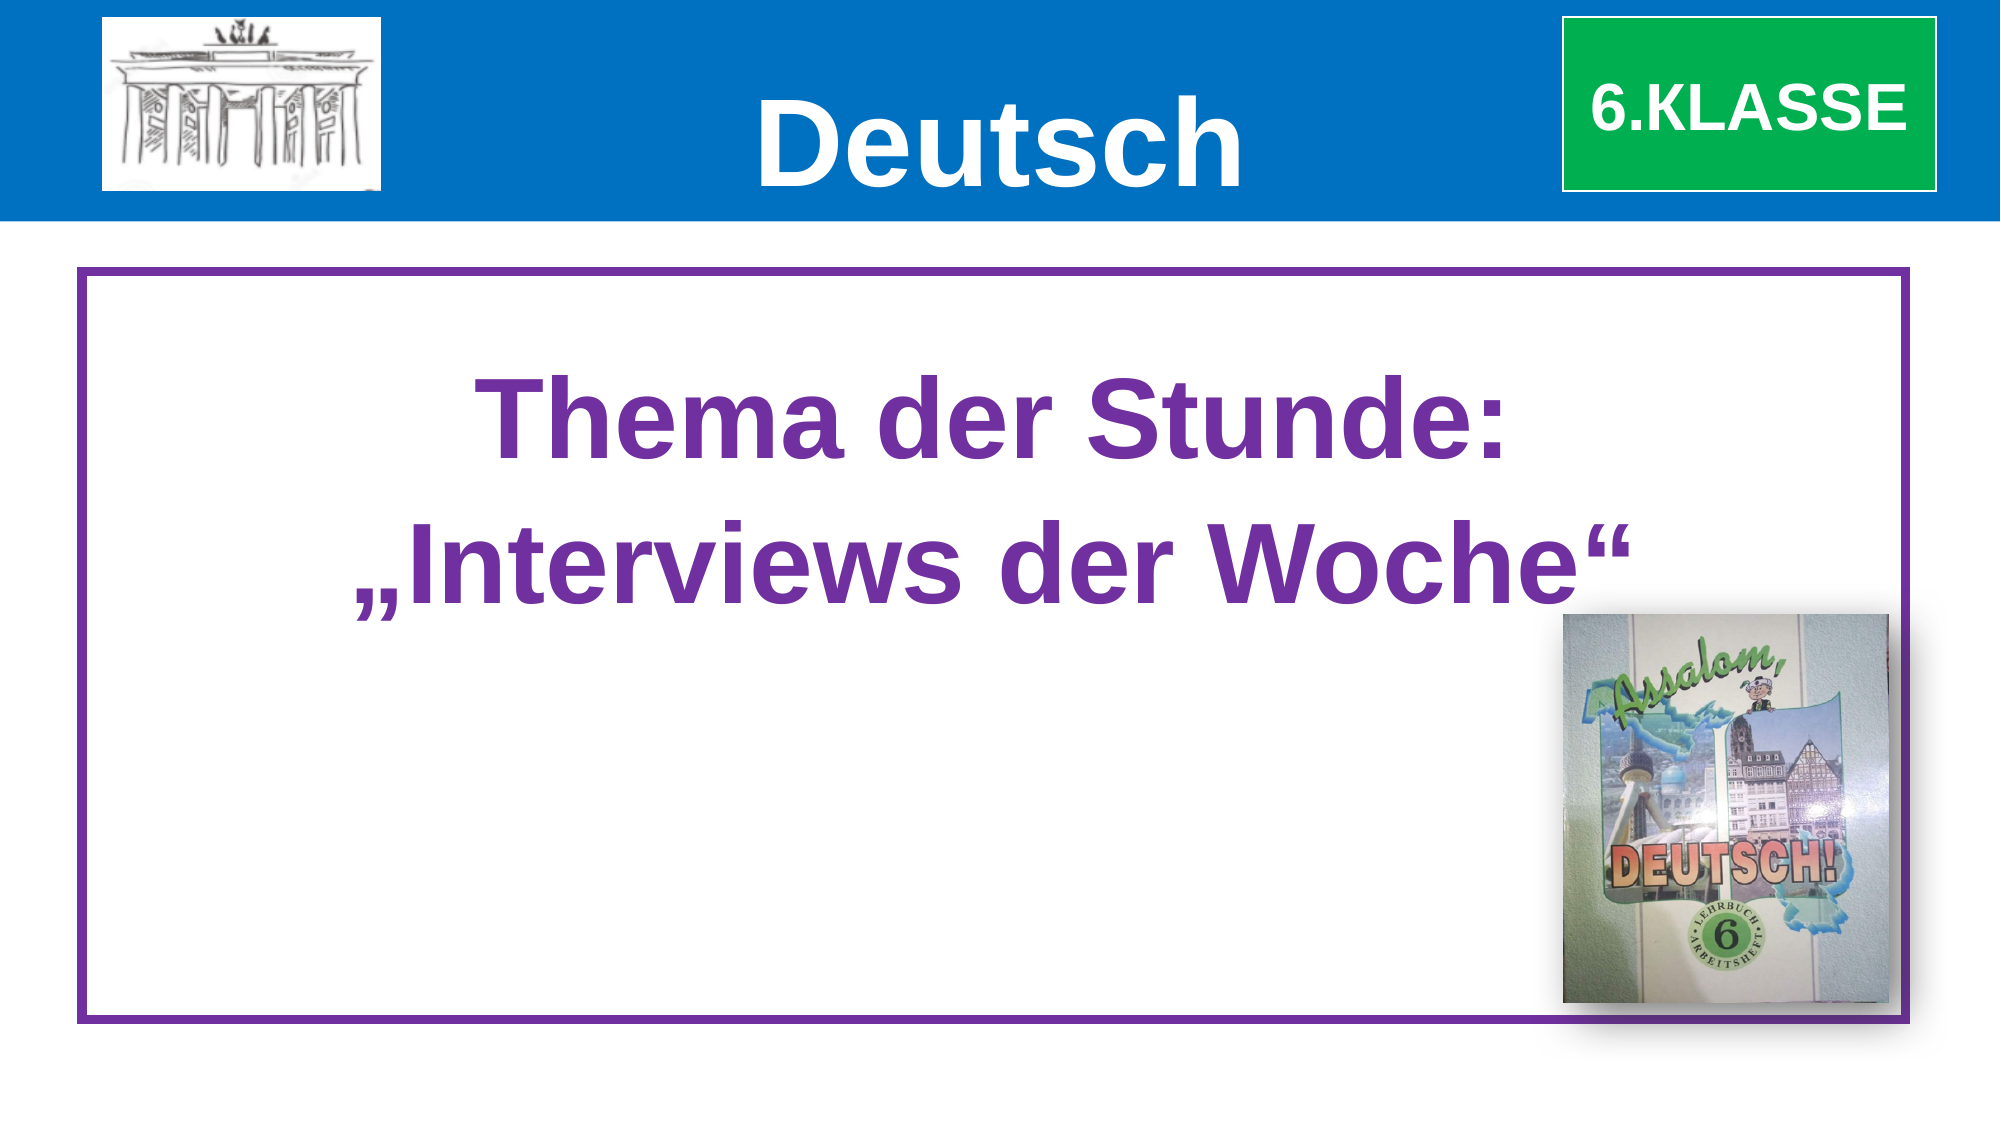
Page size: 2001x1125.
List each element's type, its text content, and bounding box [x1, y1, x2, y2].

title Deutsch [0, 0, 2000, 222]
subtitle Thema der Stunde: „Interviews der Woche“ [82, 271, 1906, 1020]
picture [1562, 614, 1889, 1003]
text_box 6.КLASSE [1562, 16, 1937, 192]
picture [102, 17, 381, 192]
